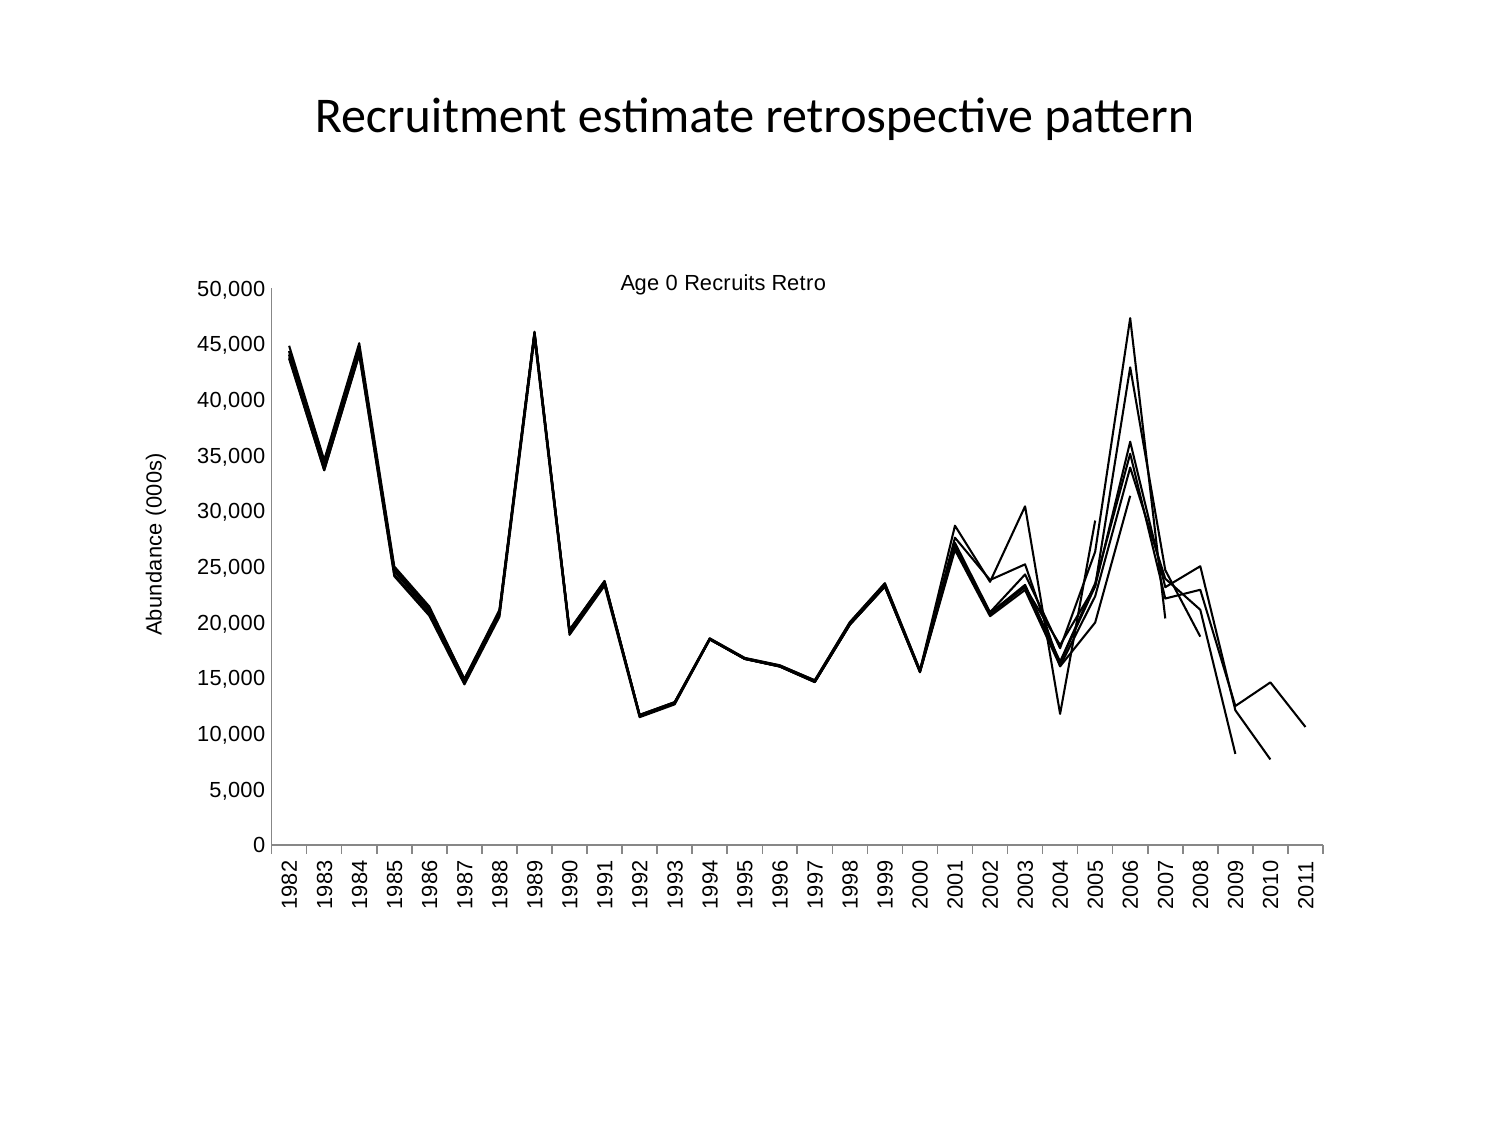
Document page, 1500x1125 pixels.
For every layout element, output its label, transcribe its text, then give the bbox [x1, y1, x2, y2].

text_box Recruitment estimate retrospective pattern [299, 74, 1213, 150]
chart [112, 199, 1426, 1013]
